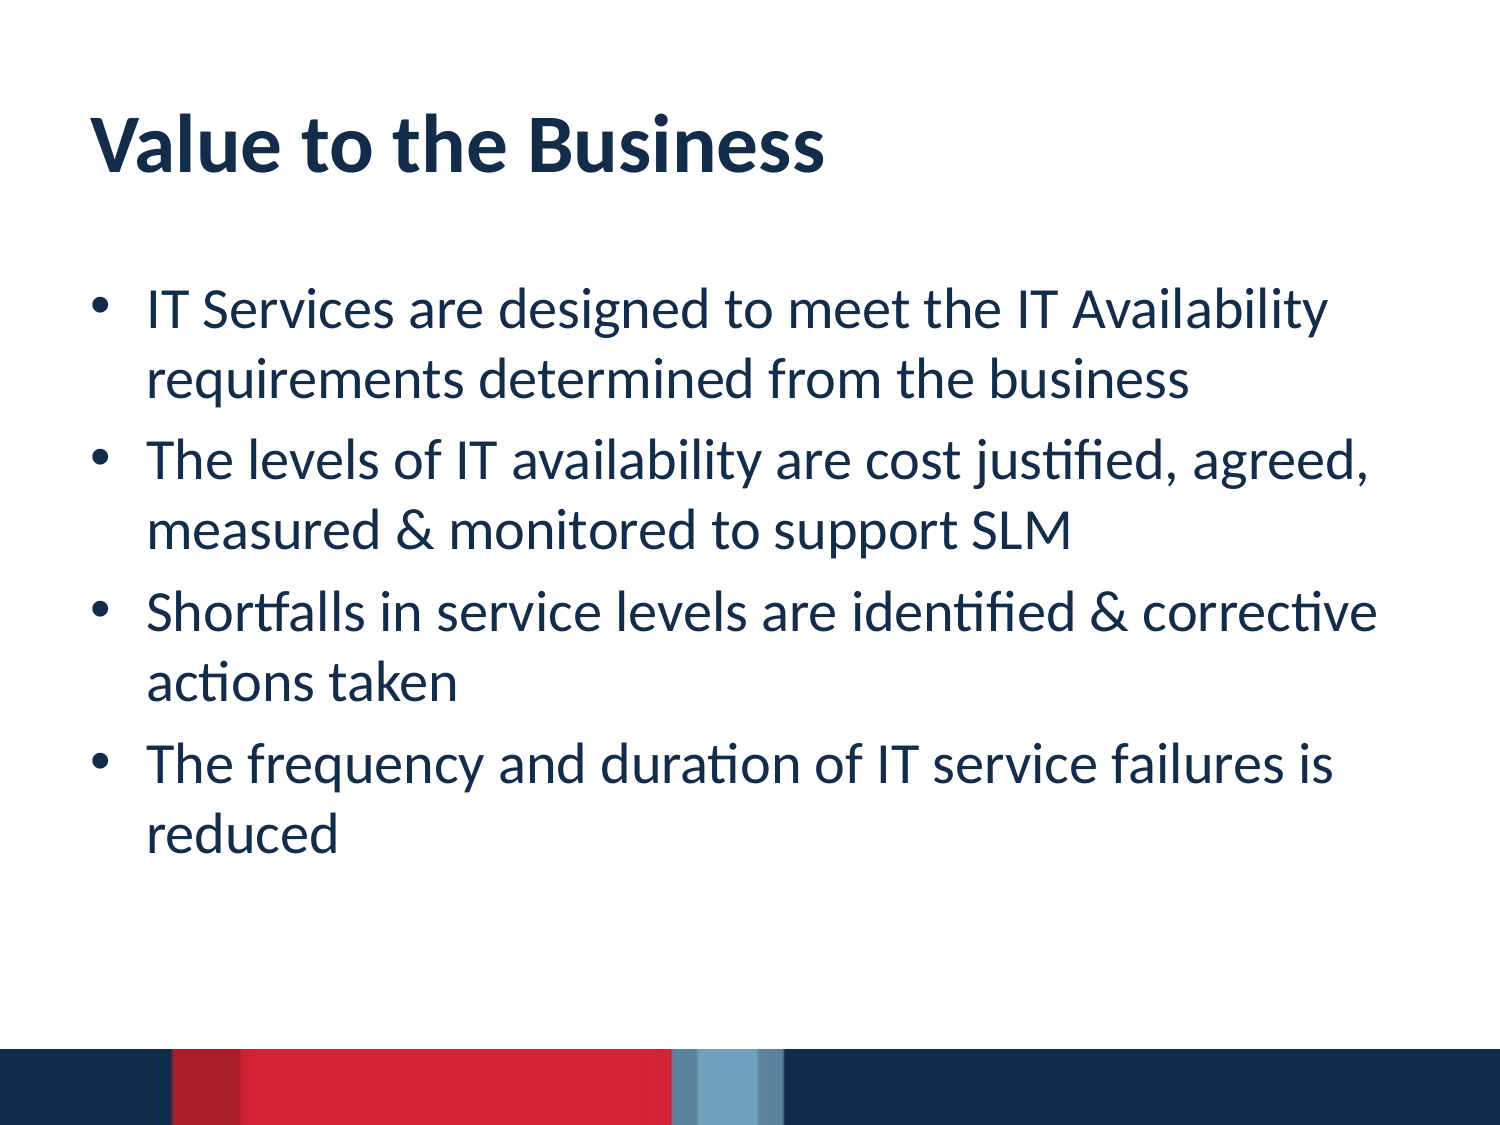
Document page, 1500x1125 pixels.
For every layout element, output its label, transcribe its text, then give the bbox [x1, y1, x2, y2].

title Value to the Business [75, 45, 1425, 233]
picture [0, 1049, 1500, 1125]
list IT Services are designed to meet the IT Availability requirements determined from the business The levels of IT availability are cost justified, agreed, measured & monitored to support SLM Shortfalls in service levels are identified & corrective actions taken The frequency and duration of IT service failures is reduced [75, 262, 1425, 975]
